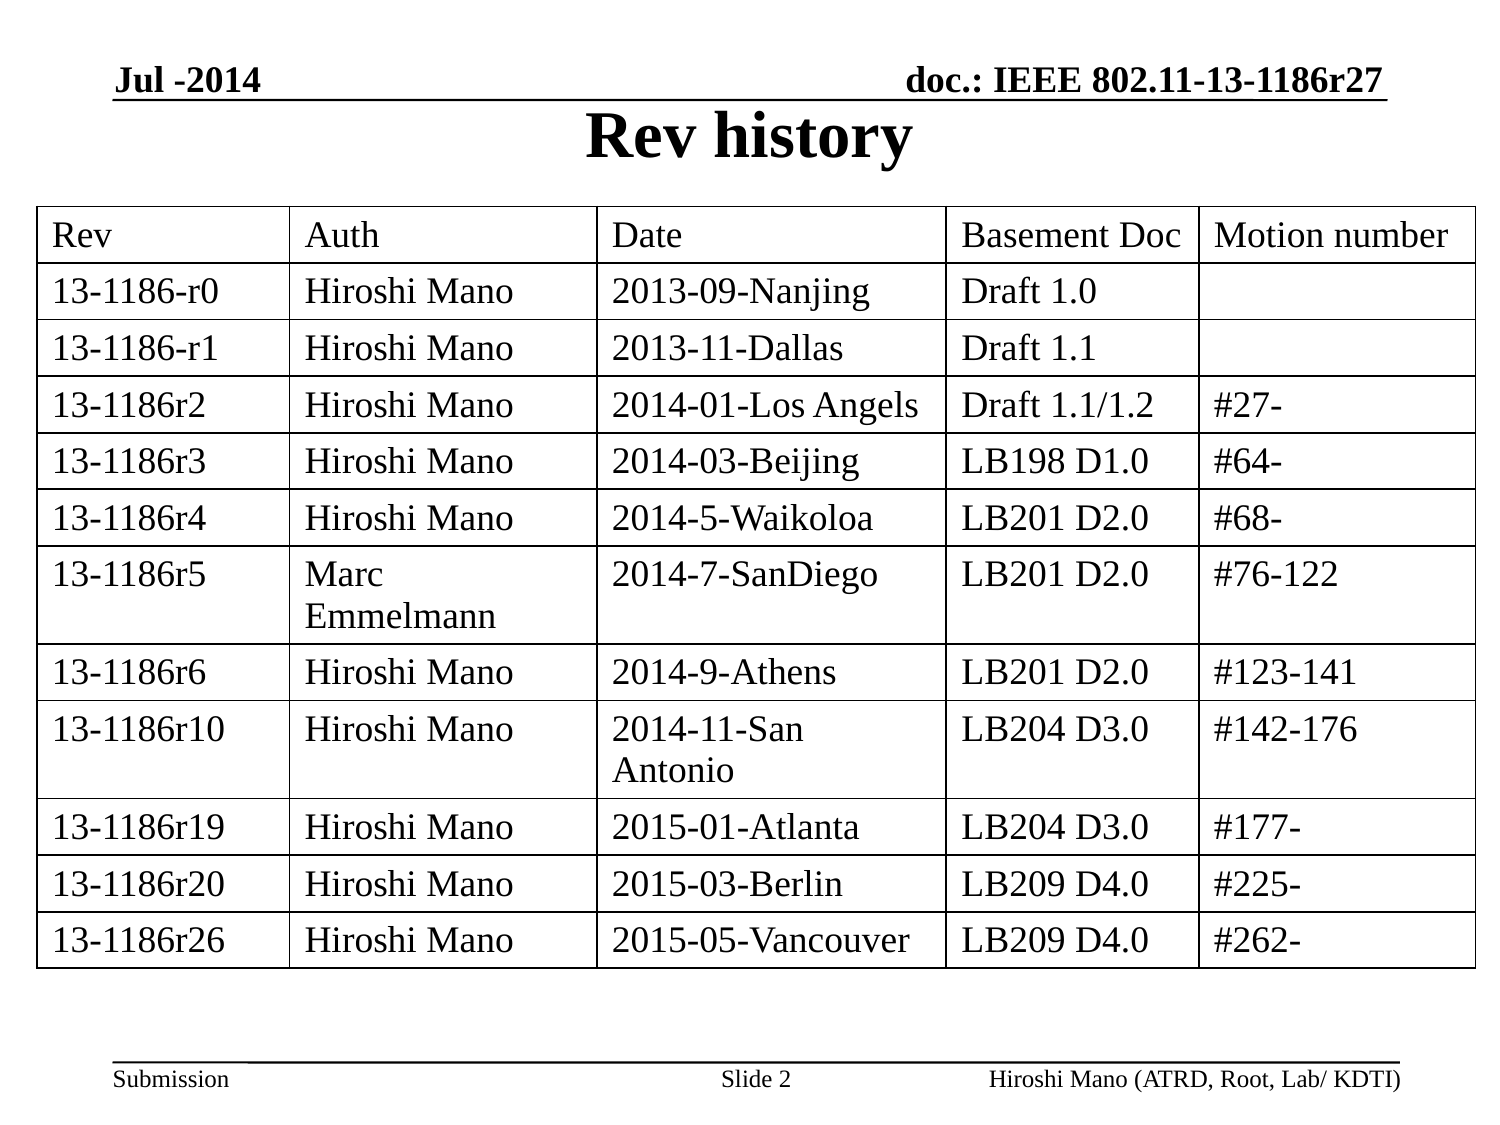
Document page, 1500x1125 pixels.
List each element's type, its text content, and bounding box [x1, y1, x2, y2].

table_cell 2013-09-Nanjing [598, 264, 945, 319]
table_cell 13-1186r5 [38, 547, 289, 643]
table_cell Hiroshi Mano [290, 320, 596, 375]
table_cell Hiroshi Mano [290, 377, 596, 432]
table_cell LB198 D1.0 [947, 434, 1198, 488]
table_cell Draft 1.1/1.2 [947, 377, 1198, 432]
table_cell 2015-05-Vancouver [598, 913, 945, 967]
table_cell 2014-5-Waikoloa [598, 490, 945, 545]
table_cell 13-1186-r0 [38, 264, 289, 319]
table_header Auth [290, 207, 596, 262]
table_cell LB201 D2.0 [947, 547, 1198, 643]
table_cell Hiroshi Mano [290, 645, 596, 700]
table_cell 13-1186r3 [38, 434, 289, 488]
table_cell LB209 D4.0 [947, 856, 1198, 911]
table_cell 2015-01-Atlanta [598, 799, 945, 854]
table_cell 2014-7-SanDiego [598, 547, 945, 643]
table_cell 13-1186r19 [38, 799, 289, 854]
table_cell LB201 D2.0 [947, 645, 1198, 700]
table_cell 13-1186r4 [38, 490, 289, 545]
table_cell Hiroshi Mano [290, 264, 596, 319]
table_header Rev [38, 207, 289, 262]
table_cell 2014-9-Athens [598, 645, 945, 700]
table_cell 2014-01-Los Angels [598, 377, 945, 432]
table_cell #123-141 [1200, 645, 1475, 700]
table_cell #68- [1200, 490, 1475, 545]
table_cell LB201 D2.0 [947, 490, 1198, 545]
table_cell 13-1186-r1 [38, 320, 289, 375]
table_cell #76-122 [1200, 547, 1475, 643]
table_cell Hiroshi Mano [290, 913, 596, 967]
table_cell Draft 1.1 [947, 320, 1198, 375]
table_cell 2014-11-San Antonio [598, 701, 945, 798]
table_cell 2015-03-Berlin [598, 856, 945, 911]
table_cell #142-176 [1200, 701, 1475, 798]
slide_number Jul -2014 [114, 54, 273, 101]
table_cell 13-1186r20 [38, 856, 289, 911]
table_cell #225- [1200, 856, 1475, 911]
table_cell LB204 D3.0 [947, 799, 1198, 854]
table_cell 2013-11-Dallas [598, 320, 945, 375]
table_cell Hiroshi Mano [290, 856, 596, 911]
slide_number Slide 2 [712, 1061, 800, 1093]
table_cell LB209 D4.0 [947, 913, 1198, 967]
table_cell [1200, 264, 1475, 319]
table_cell Hiroshi Mano [290, 701, 596, 798]
footer Hiroshi Mano (ATRD, Root, Lab/ KDTI) [984, 1061, 1402, 1093]
table_cell Draft 1.0 [947, 264, 1198, 319]
table_cell 13-1186r26 [38, 913, 289, 967]
table_cell Hiroshi Mano [290, 799, 596, 854]
title Rev history [112, 112, 1388, 151]
table_cell 2014-03-Beijing [598, 434, 945, 488]
table_cell #27- [1200, 377, 1475, 432]
table_cell 13-1186r6 [38, 645, 289, 700]
table_cell #262- [1200, 913, 1475, 967]
table_cell [1200, 320, 1475, 375]
table_header Basement Doc [947, 207, 1198, 262]
table_cell Hiroshi Mano [290, 434, 596, 488]
table_header Date [598, 207, 945, 262]
table_cell 13-1186r10 [38, 701, 289, 798]
table_cell LB204 D3.0 [947, 701, 1198, 798]
table_header Motion number [1200, 207, 1475, 262]
table_cell #177- [1200, 799, 1475, 854]
table_cell Hiroshi Mano [290, 490, 596, 545]
table_cell 13-1186r2 [38, 377, 289, 432]
table_cell Marc Emmelmann [290, 547, 596, 643]
table_cell #64- [1200, 434, 1475, 488]
